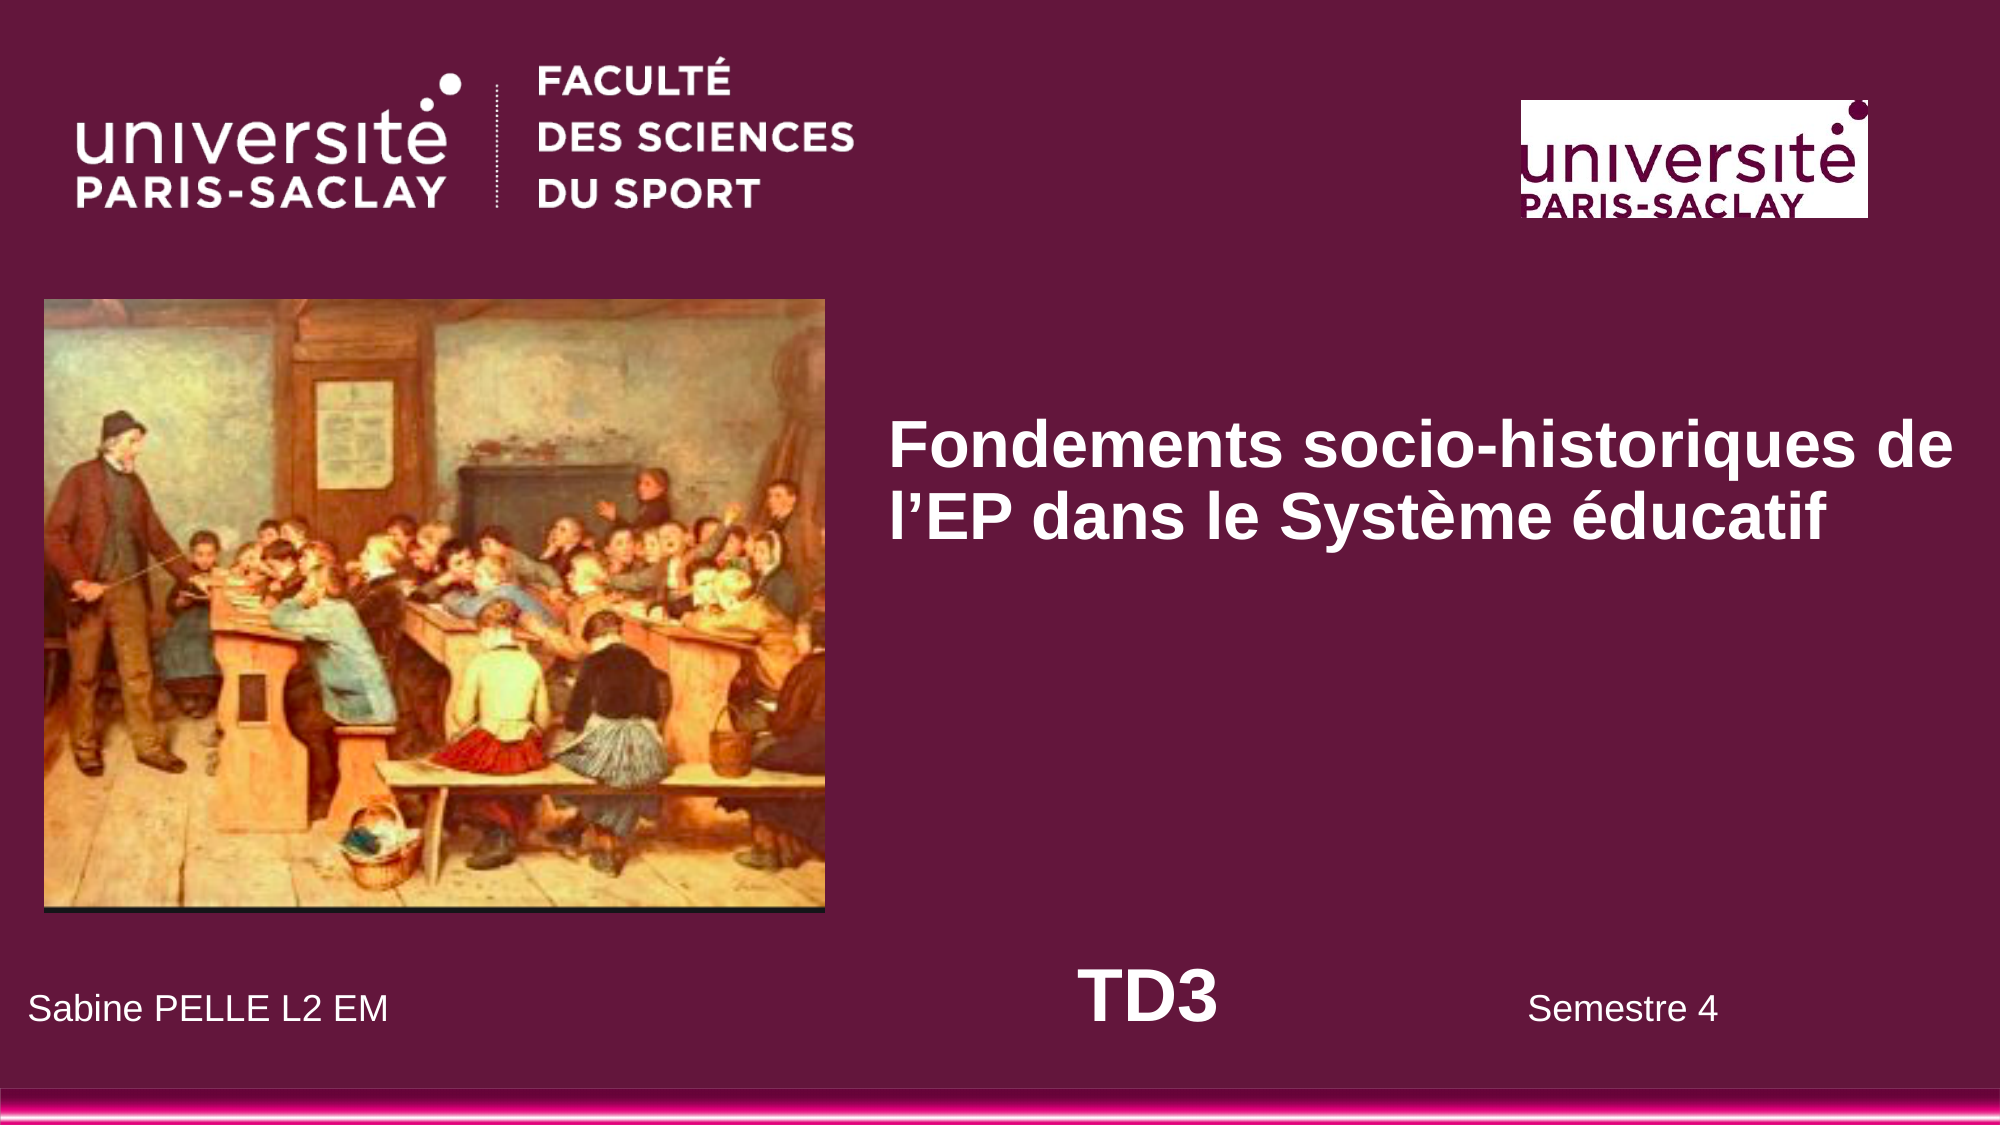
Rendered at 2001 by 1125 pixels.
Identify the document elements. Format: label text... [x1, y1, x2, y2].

picture [1988, 1089, 1998, 1124]
picture [41, 37, 968, 244]
picture [2, 1089, 12, 1124]
picture [1521, 100, 1868, 218]
picture [44, 299, 825, 913]
title Fondements socio-historiques de l’EP dans le Système éducatif [873, 380, 1977, 584]
subtitle Sabine PELLE L2 EM TD3 Semestre 4 [12, 690, 1988, 1125]
